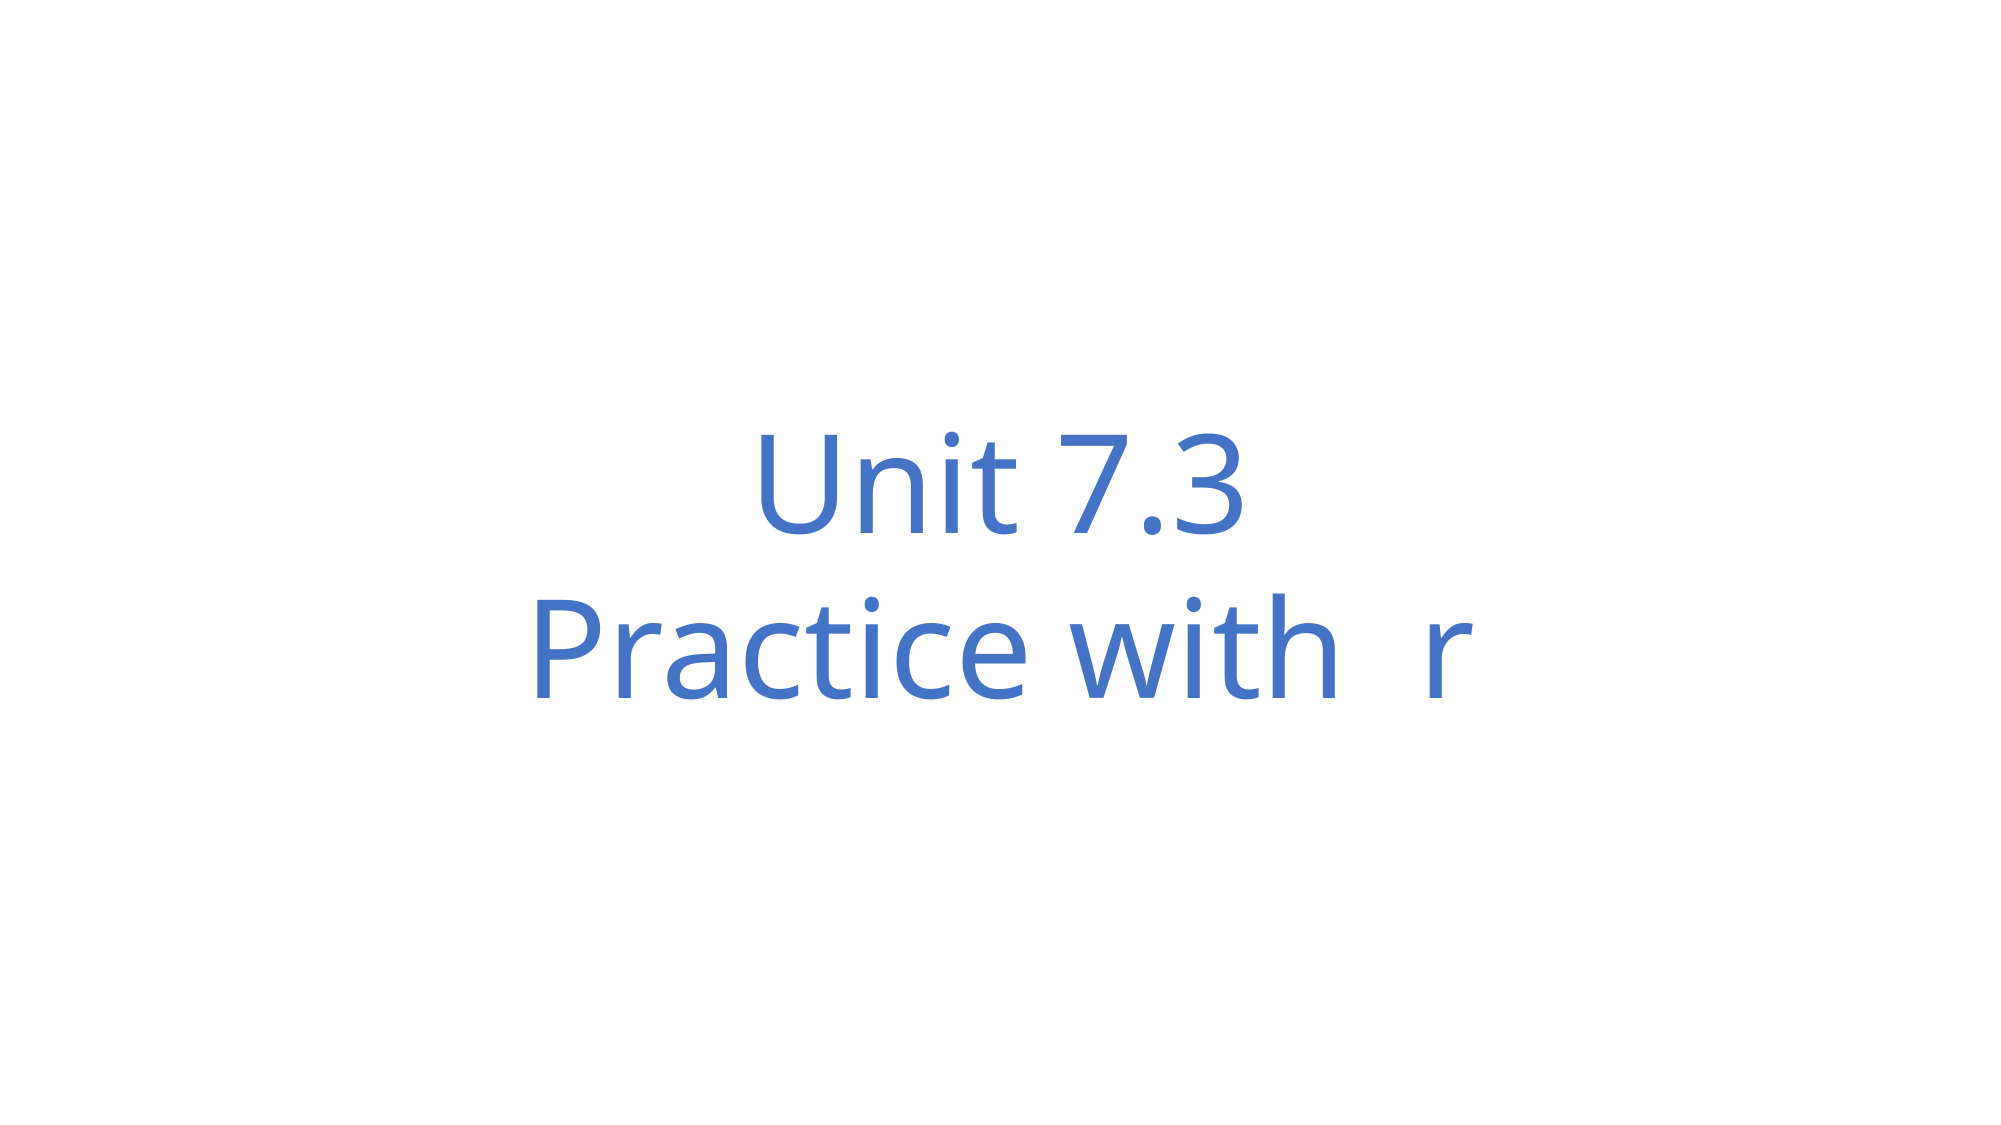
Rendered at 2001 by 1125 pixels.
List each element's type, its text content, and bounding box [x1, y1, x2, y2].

text_box Unit 7.3 Practice with r [90, 388, 1910, 733]
